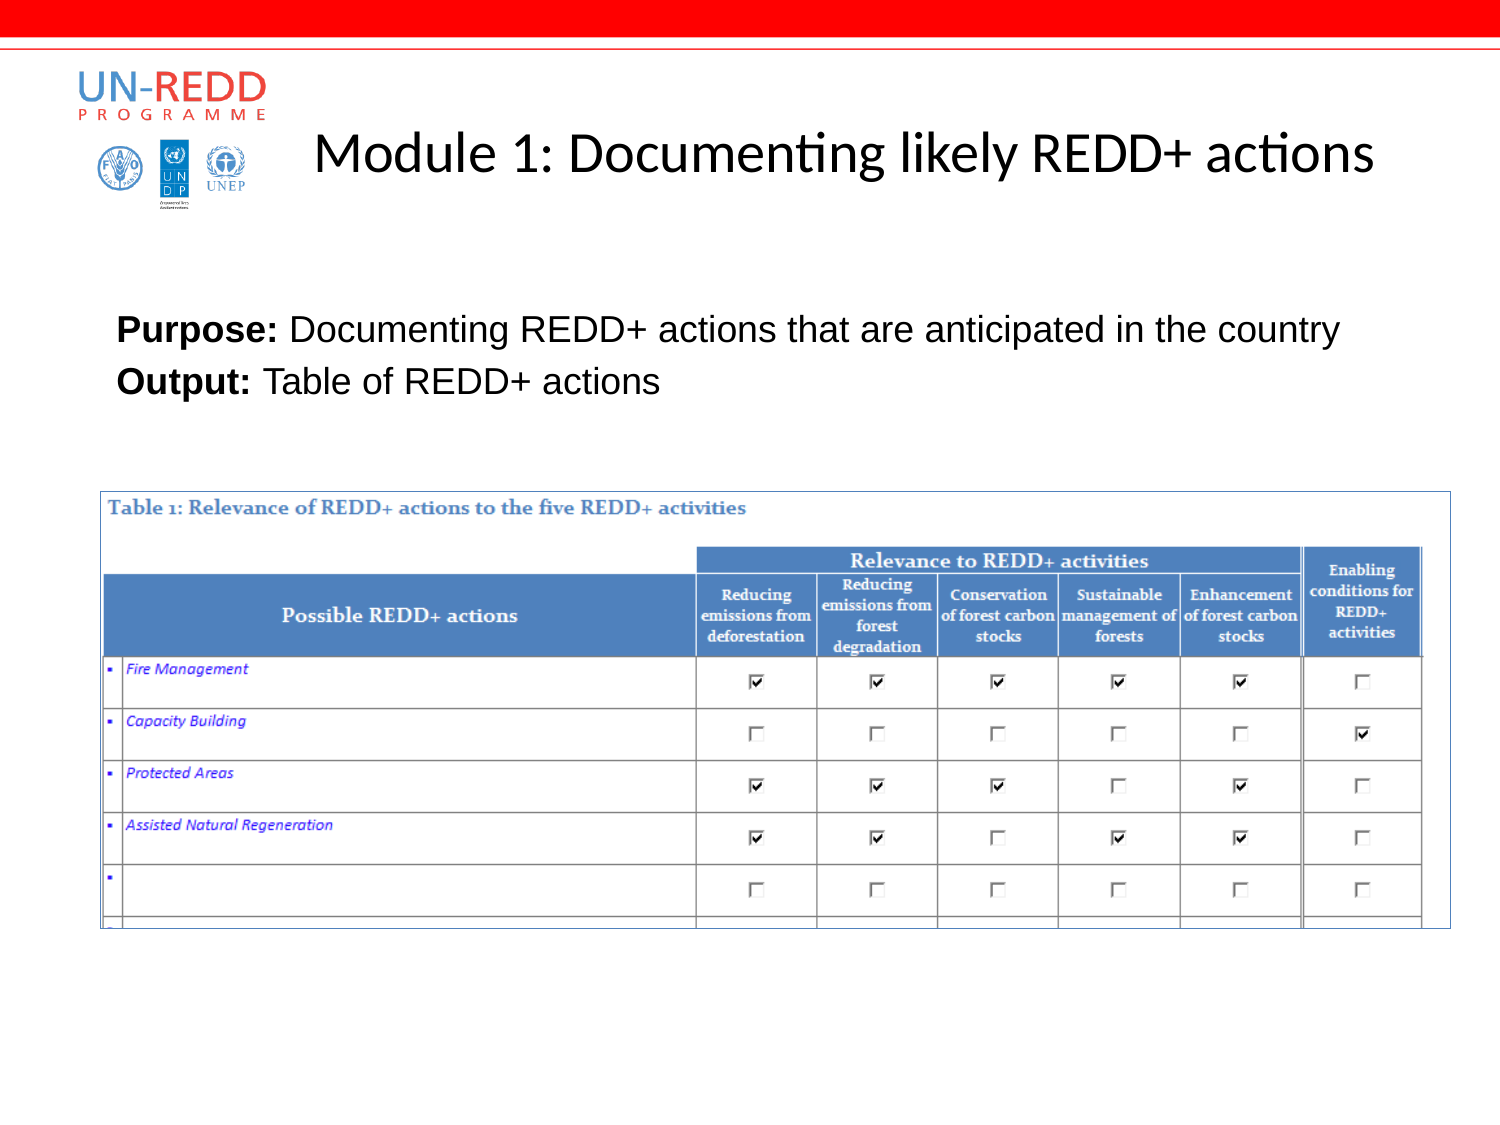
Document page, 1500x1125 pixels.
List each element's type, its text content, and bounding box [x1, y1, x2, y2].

text_box Purpose: Documenting REDD+ actions that are anticipated in the country Output: Table of REDD+ actions [101, 290, 1425, 409]
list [99, 491, 1451, 929]
picture [75, 65, 275, 215]
title Module 1: Documenting likely REDD+ actions [277, 66, 1425, 233]
